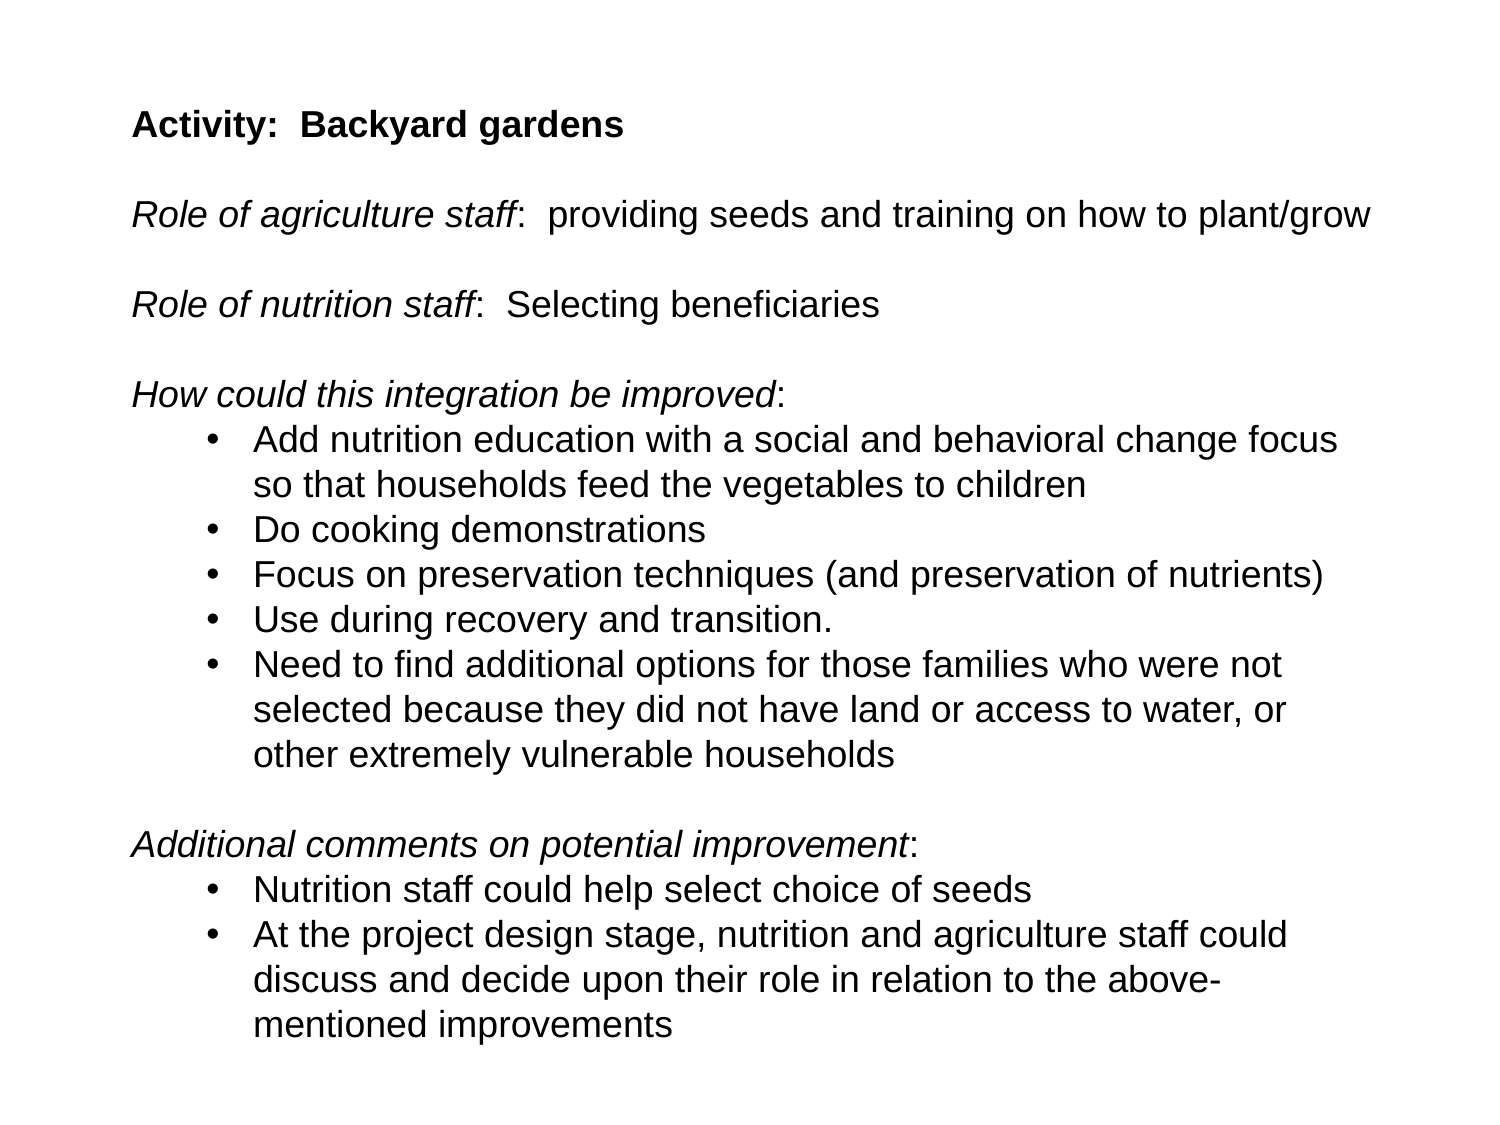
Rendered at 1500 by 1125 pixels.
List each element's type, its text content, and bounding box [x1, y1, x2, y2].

text_box Activity: Backyard gardens Role of agriculture staff: providing seeds and training on how to plant/grow Role of nutrition staff: Selecting beneficiaries How could this integration be improved: Add nutrition education with a social and behavioral change focus so that households feed the vegetables to children Do cooking demonstrations Focus on preservation techniques (and preservation of nutrients) Use during recovery and transition. Need to find additional options for those families who were not selected because they did not have land or access to water, or other extremely vulnerable households Additional comments on potential improvement: Nutrition staff could help select choice of seeds At the project design stage, nutrition and agriculture staff could discuss and decide upon their role in relation to the above-mentioned improvements [116, 93, 1396, 1053]
